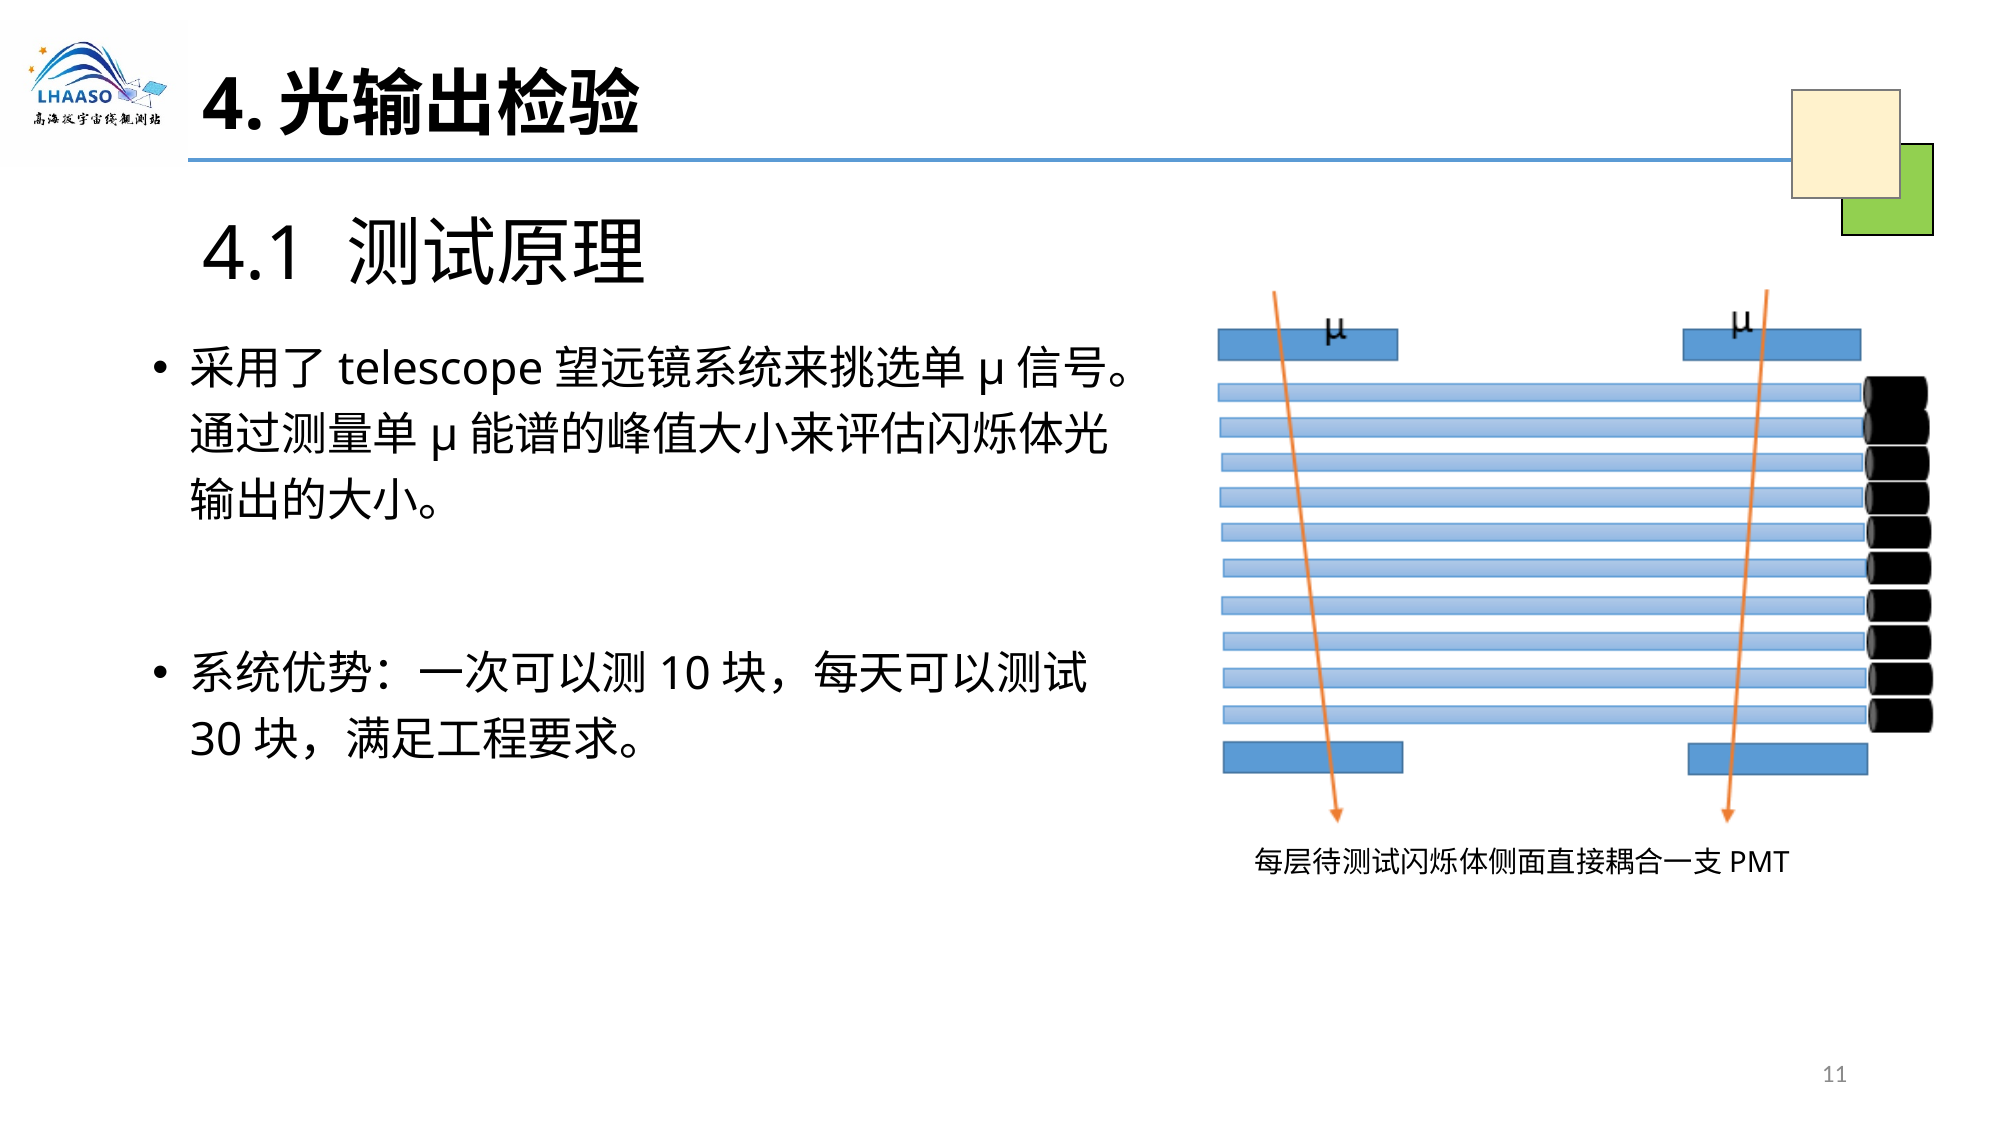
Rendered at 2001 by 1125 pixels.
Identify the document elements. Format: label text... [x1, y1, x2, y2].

title 4.光输出检验 [187, 59, 1863, 154]
picture [0, 20, 188, 167]
text_box 4.1 测试原理 [187, 197, 743, 303]
list 采用了telescope望远镜系统来挑选单μ信号。通过测量单μ能谱的峰值大小来评估闪烁体光输出的大小。 系统优势：一次可以测10块，每天可以测试30块，满足工程要求。 [137, 320, 1164, 855]
picture [1196, 288, 1964, 837]
text_box 每层待测试闪烁体侧面直接耦合一支PMT [1239, 837, 1964, 886]
slide_number 11 [1412, 1042, 1863, 1103]
